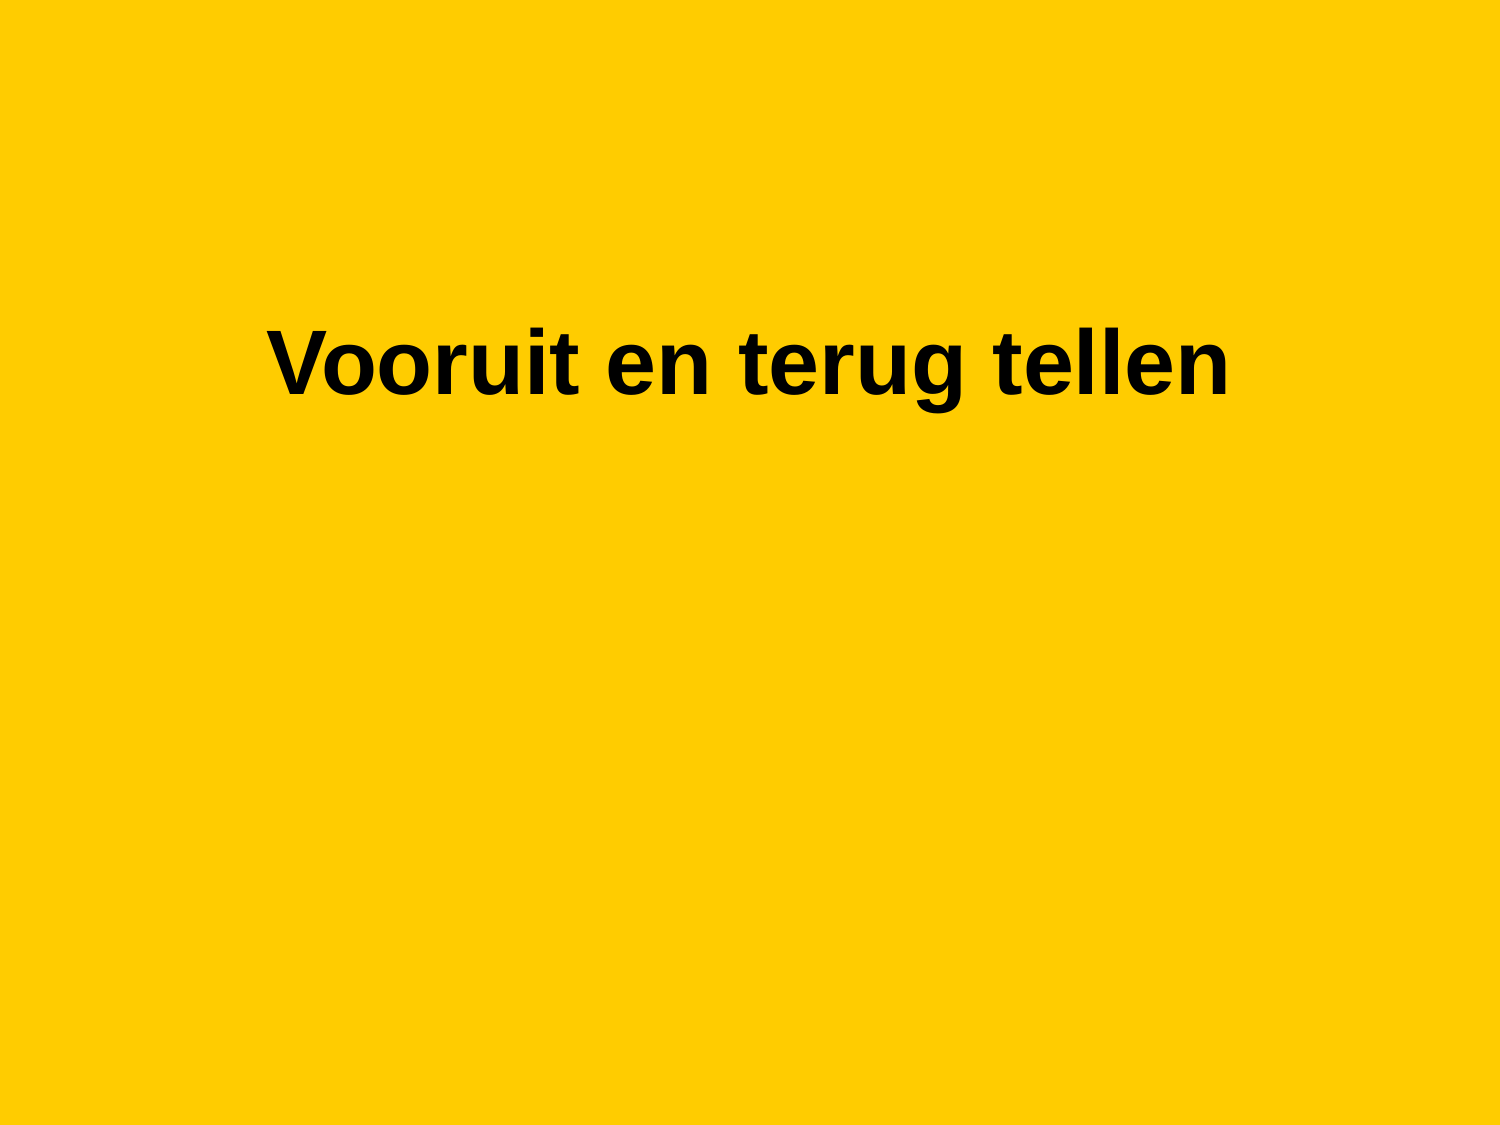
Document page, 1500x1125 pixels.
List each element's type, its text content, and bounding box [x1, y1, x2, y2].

title Vooruit en terug tellen [112, 125, 1388, 591]
